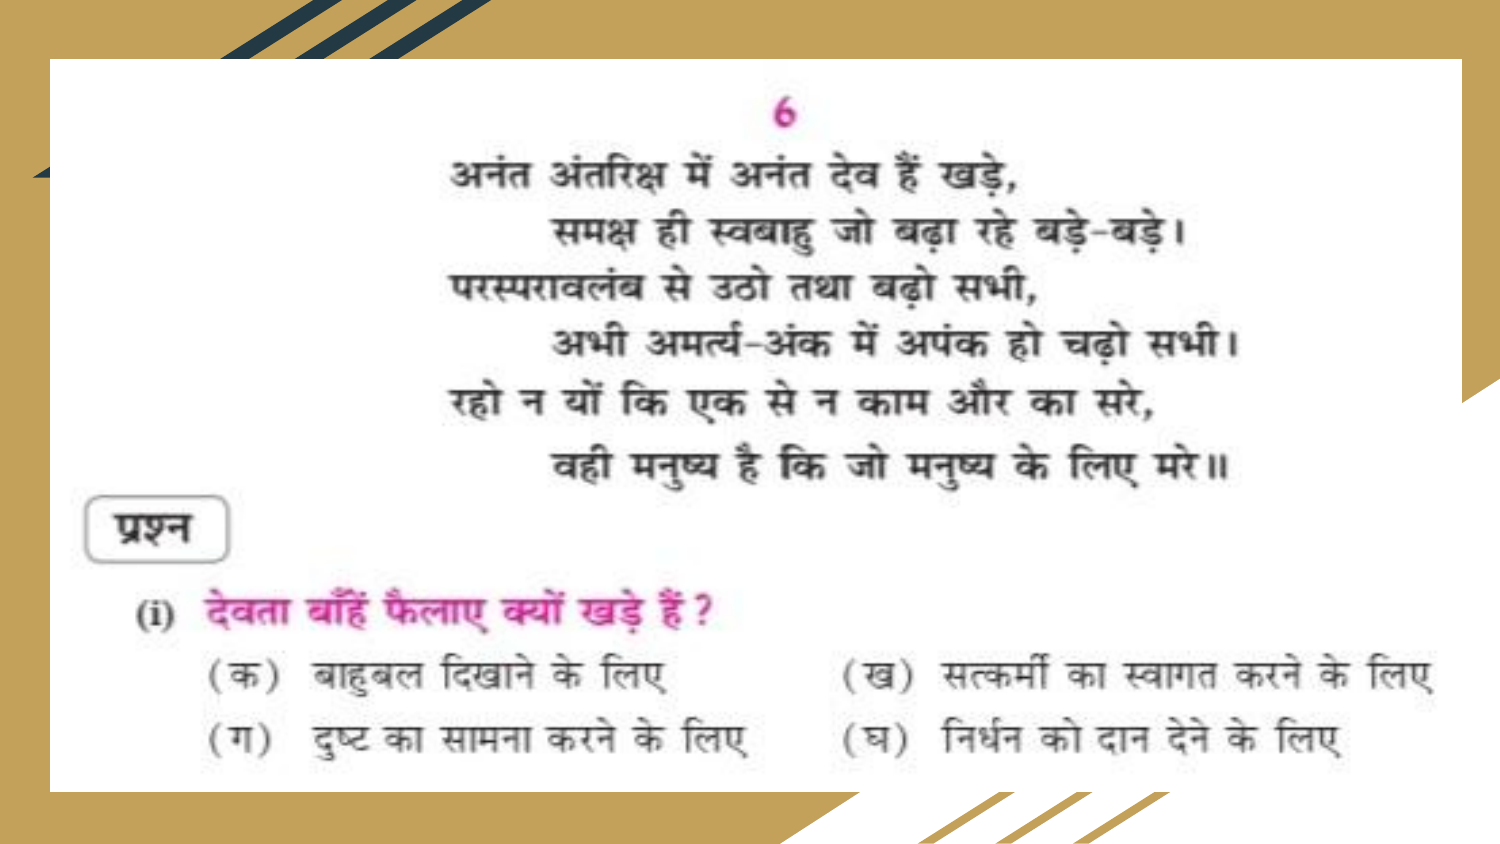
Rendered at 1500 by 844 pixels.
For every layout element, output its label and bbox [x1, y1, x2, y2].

picture [50, 59, 1462, 792]
